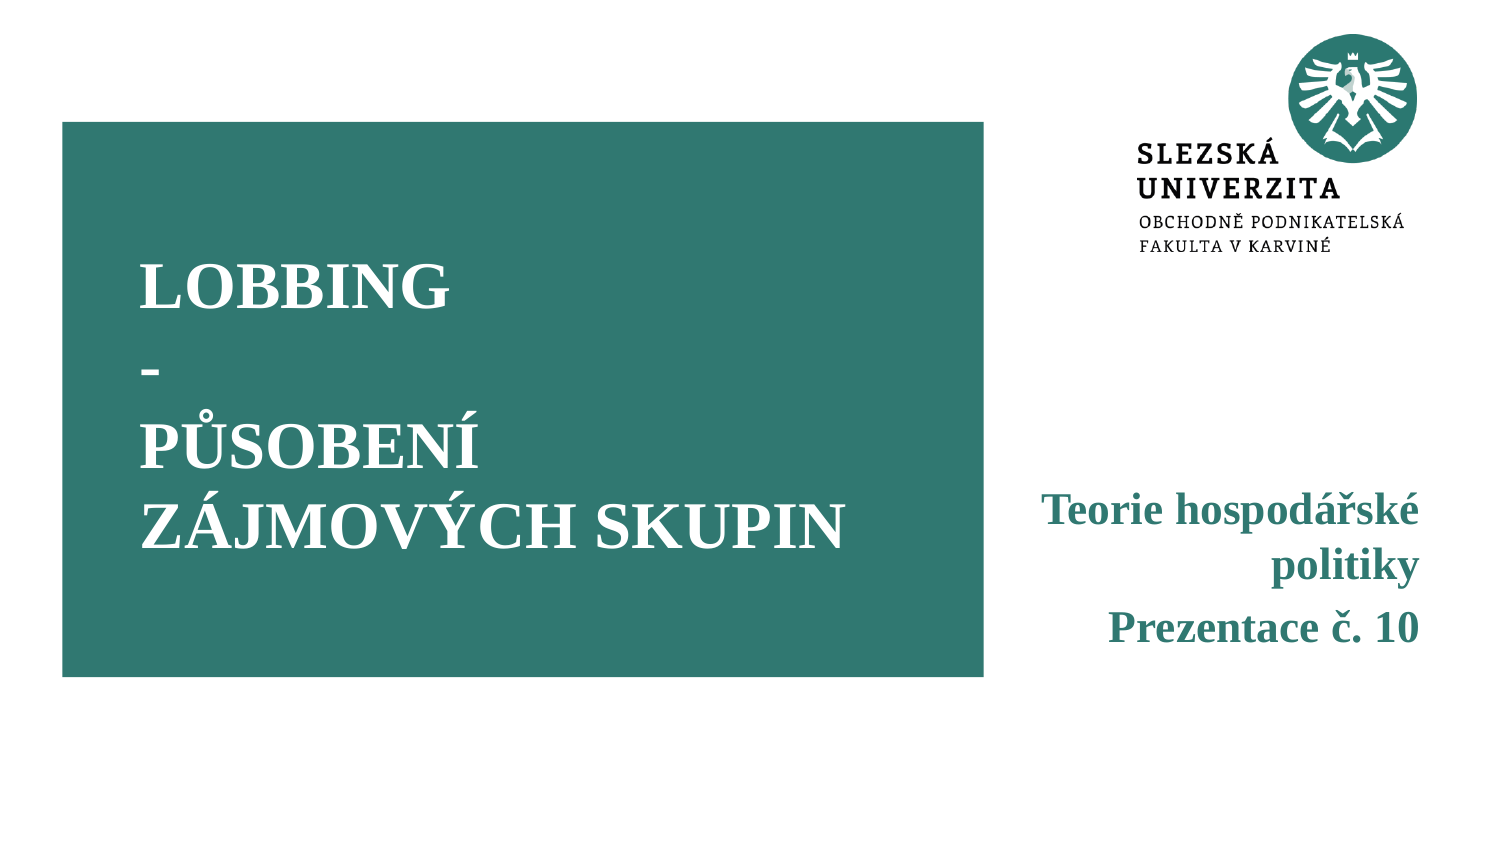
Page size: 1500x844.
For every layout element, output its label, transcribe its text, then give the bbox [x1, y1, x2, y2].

text_box [60, 120, 986, 679]
title LOBBING - PŮSOBENÍ ZÁJMOVÝCH SKUPIN [125, 234, 938, 597]
text_box Teorie hospodářské politiky Prezentace č. 10 [950, 471, 1436, 661]
picture [1137, 34, 1417, 252]
